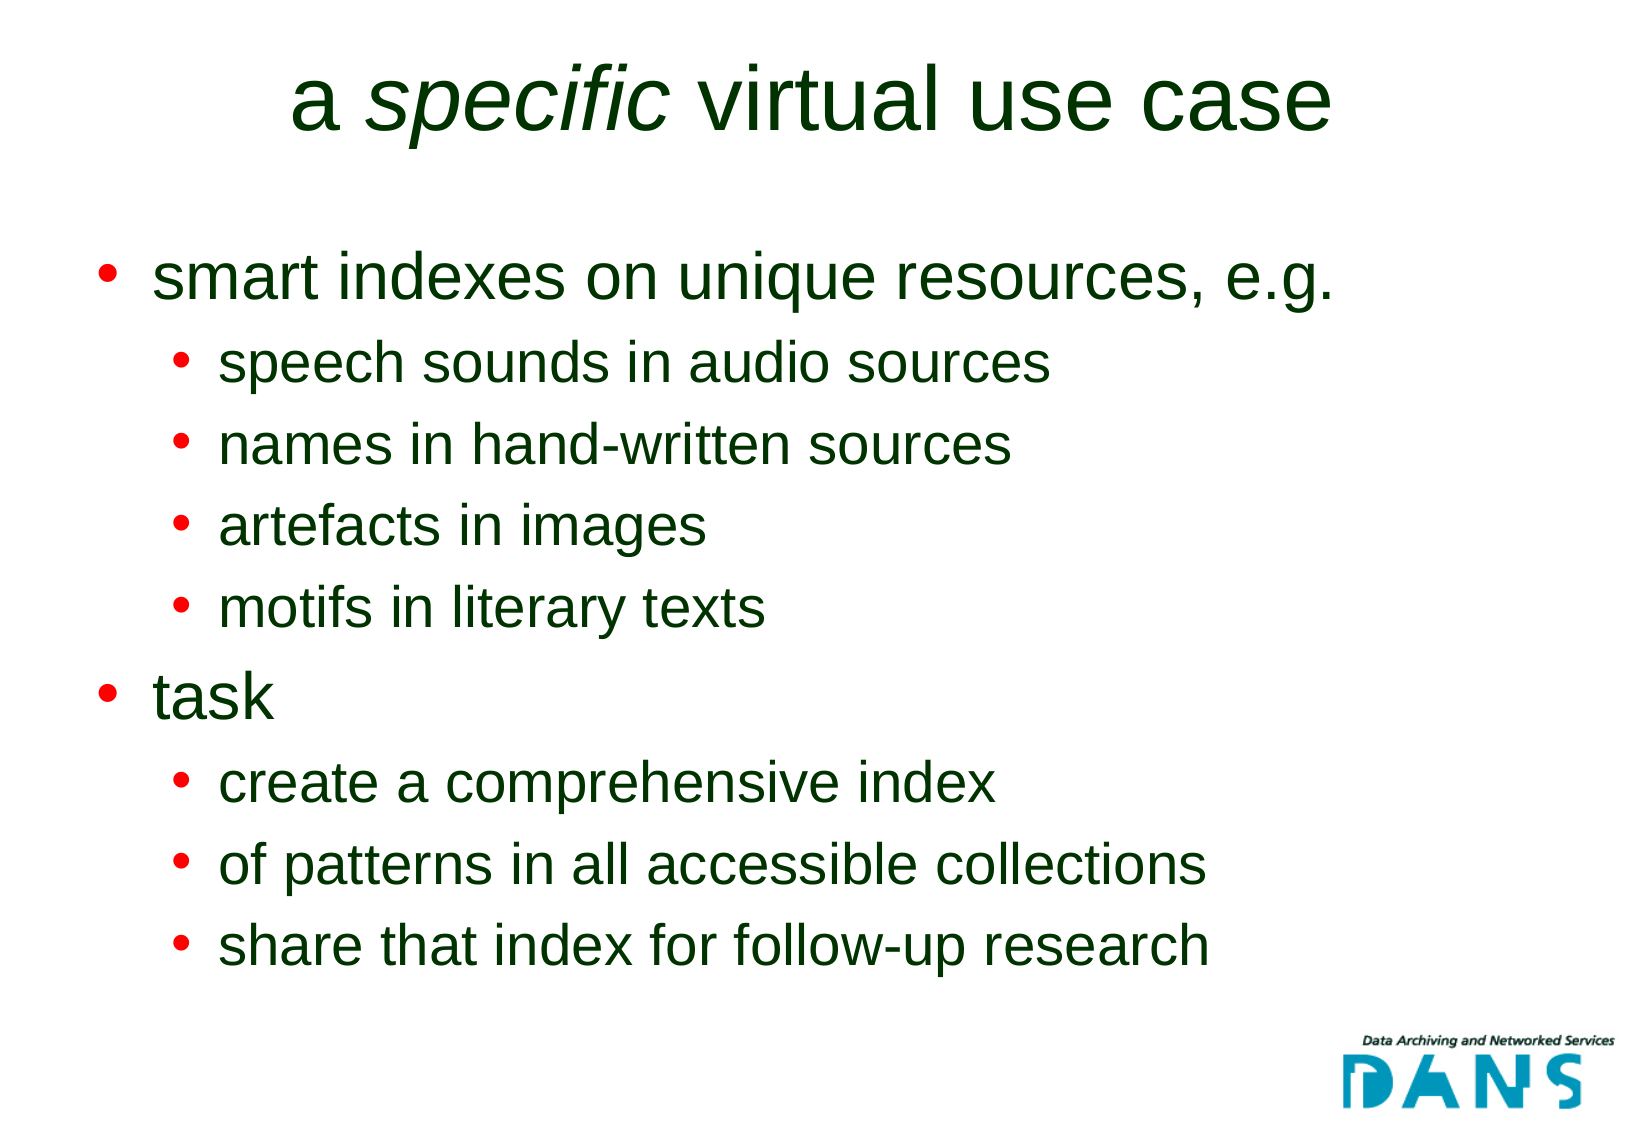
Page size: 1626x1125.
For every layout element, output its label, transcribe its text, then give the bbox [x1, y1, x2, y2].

picture [1331, 1020, 1625, 1125]
title a specific virtual use case [80, 0, 1544, 188]
list smart indexes on unique resources, e.g. speech sounds in audio sources names in hand-written sources artefacts in images motifs in literary texts task create a comprehensive index of patterns in all accessible collections share that index for follow-up research [80, 224, 1544, 1006]
